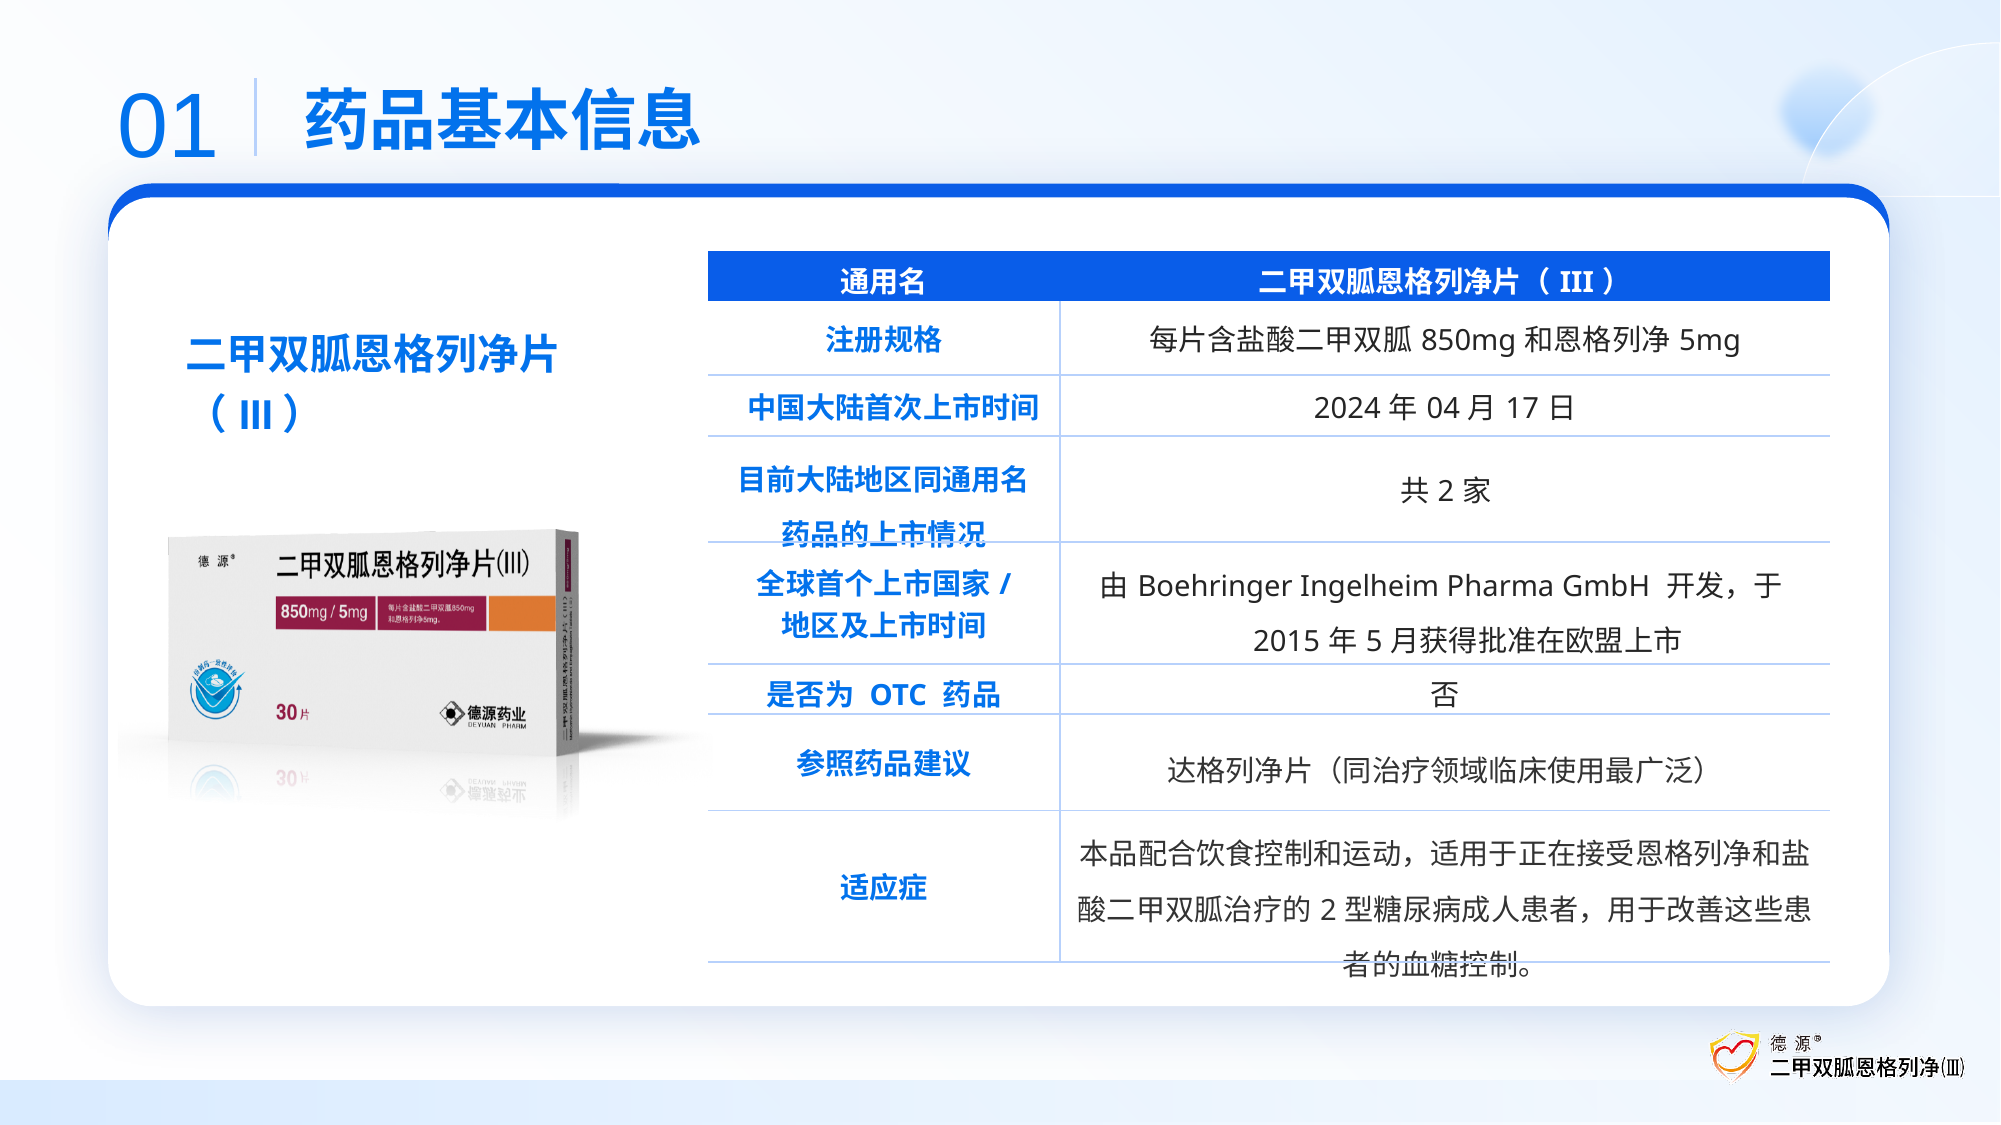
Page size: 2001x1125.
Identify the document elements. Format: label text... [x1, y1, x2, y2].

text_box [108, 183, 1890, 1007]
text_box 01 [102, 58, 292, 183]
picture [117, 529, 713, 824]
picture [1708, 1029, 1965, 1085]
text_box 药品基本信息 [303, 58, 788, 178]
